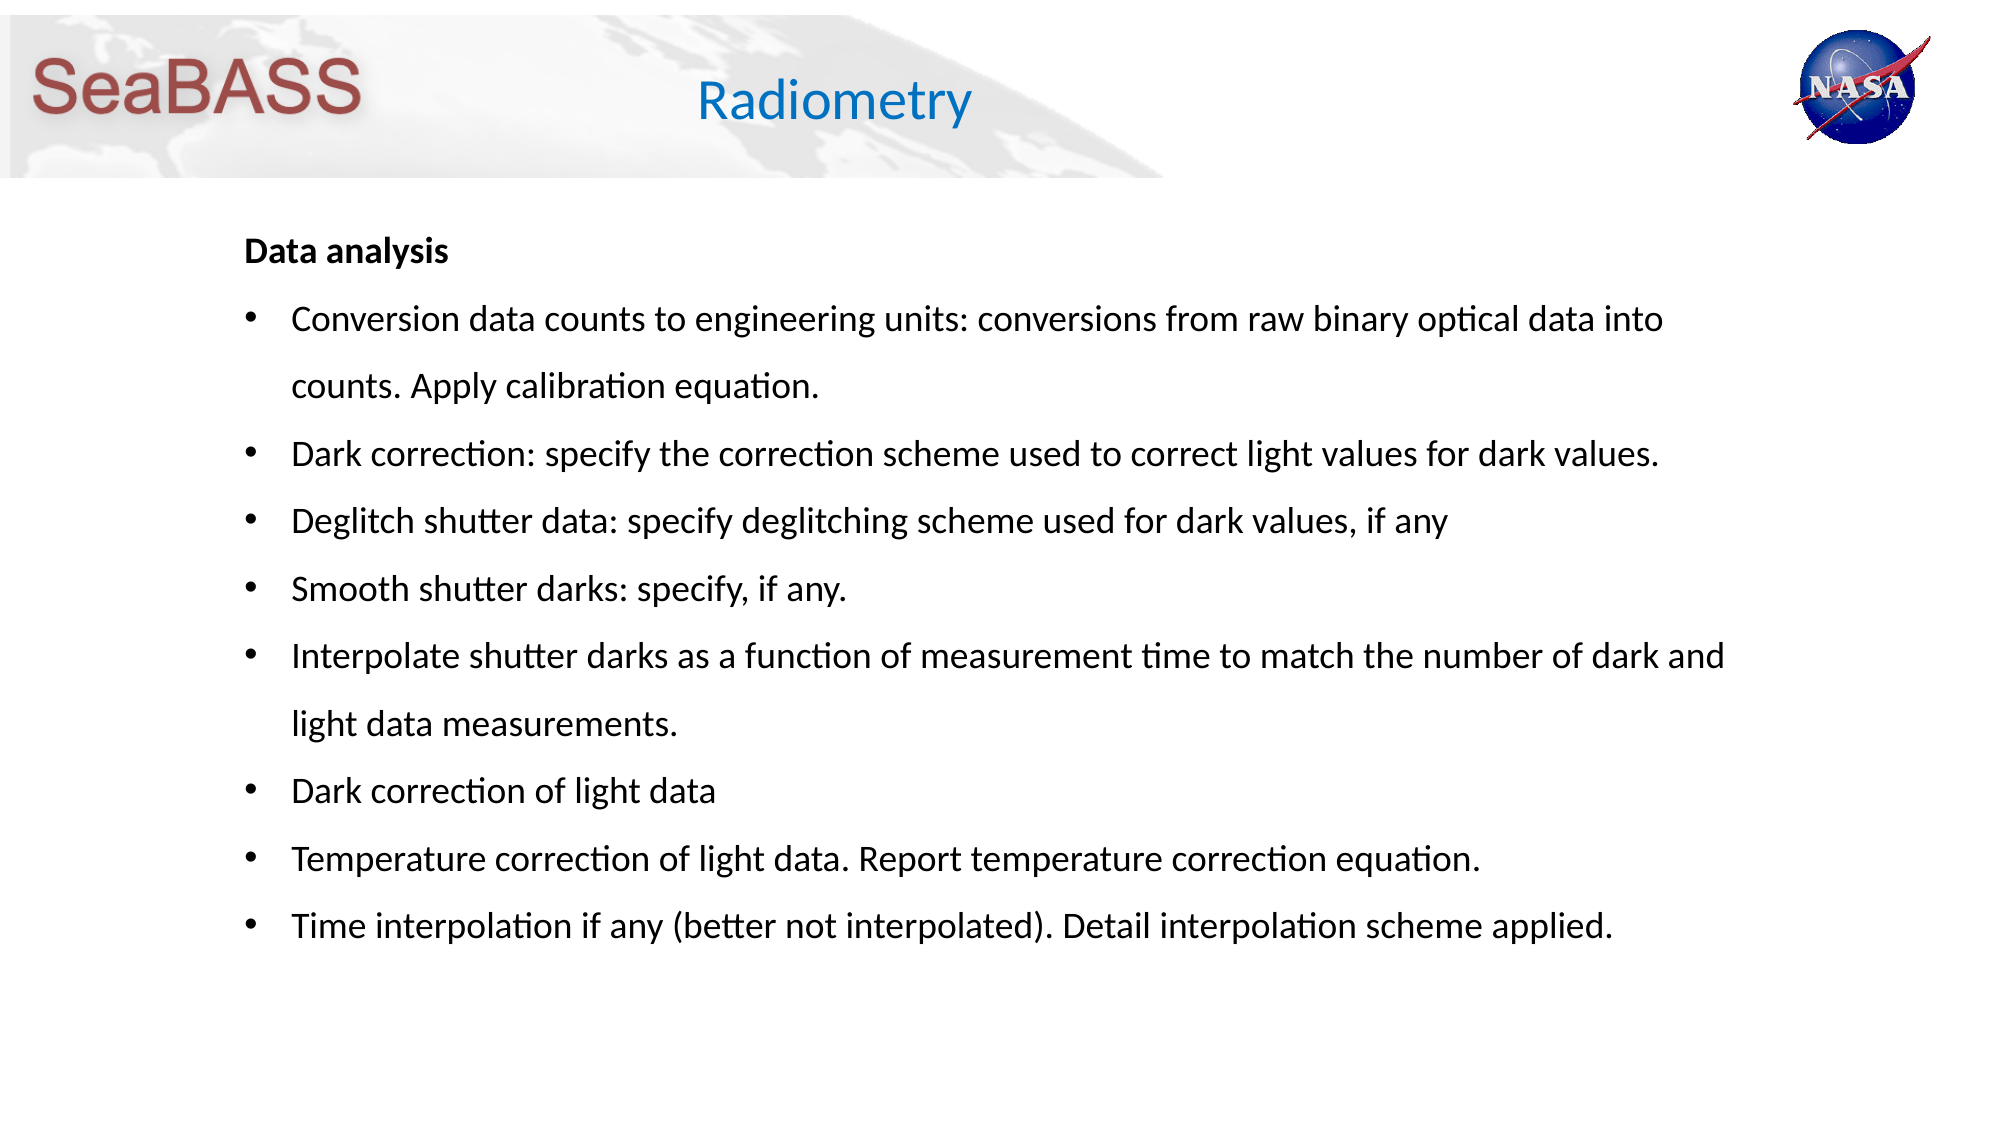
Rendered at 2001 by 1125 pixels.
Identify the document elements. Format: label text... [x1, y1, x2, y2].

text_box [0, 15, 1957, 178]
text_box Data analysis Conversion data counts to engineering units: conversions from raw binary optical data into counts. Apply calibration equation. Dark correction: specify the correction scheme used to correct light values for dark values. Deglitch shutter data: specify deglitching scheme used for dark values, if any Smooth shutter darks: specify, if any. Interpolate shutter darks as a function of measurement time to match the number of dark and light data measurements. Dark correction of light data Temperature correction of light data. Report temperature correction equation. Time interpolation if any (better not interpolated). Detail interpolation scheme applied. [229, 196, 1771, 954]
